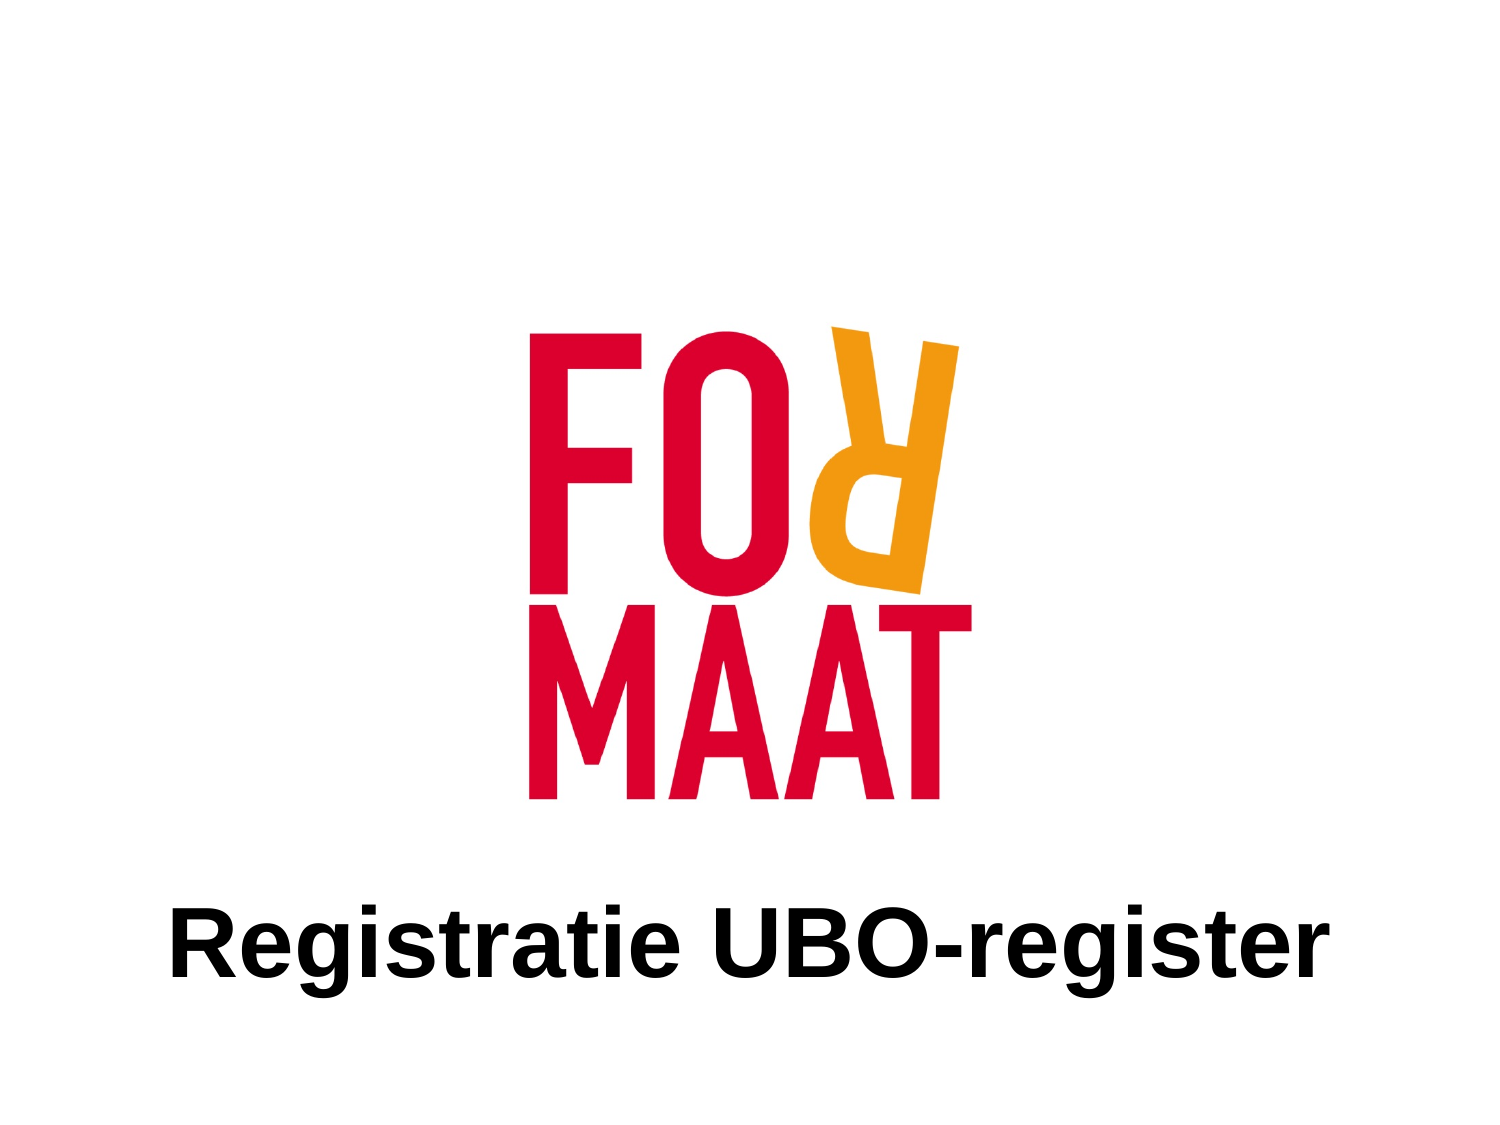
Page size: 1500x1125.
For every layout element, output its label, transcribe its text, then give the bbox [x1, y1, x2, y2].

picture [454, 266, 1046, 858]
text_box Registratie UBO-register [0, 869, 1500, 1005]
